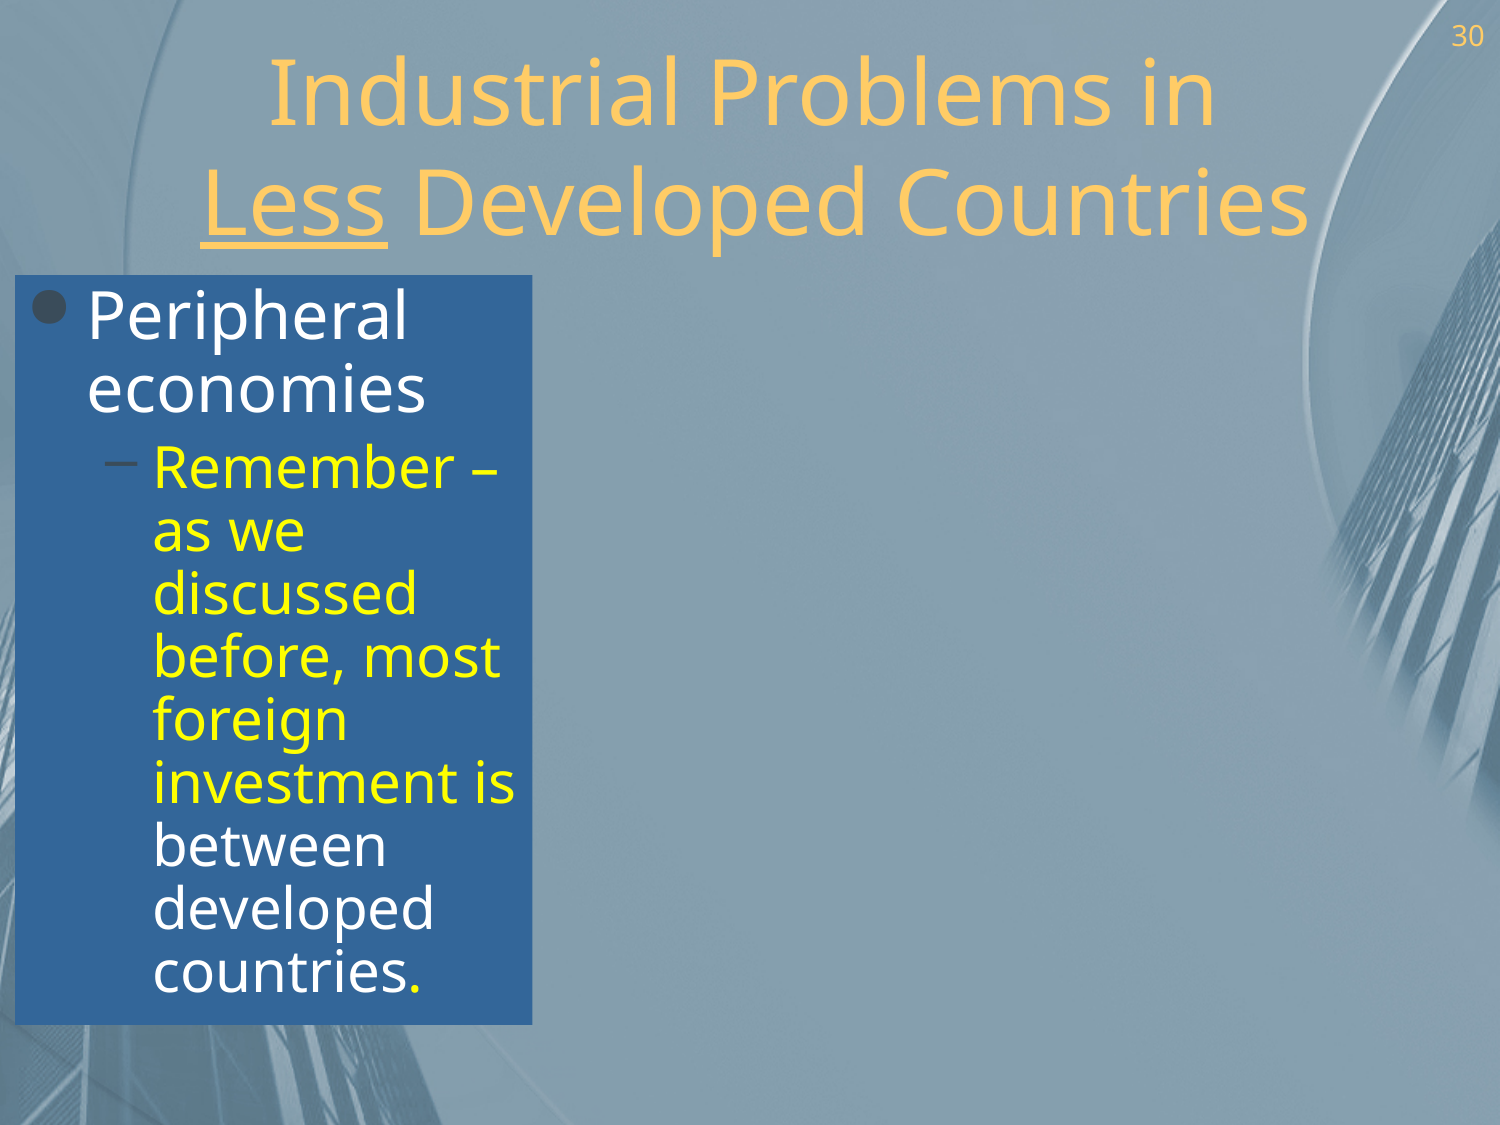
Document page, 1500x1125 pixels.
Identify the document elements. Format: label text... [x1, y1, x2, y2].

slide_number 30 [1187, 0, 1500, 75]
title Industrial Problems in Less Developed Countries [112, 37, 1400, 250]
list Peripheral economies Remember – as we discussed before, most foreign investment is between developed countries. [15, 275, 533, 1025]
picture [0, 0, 1500, 1125]
